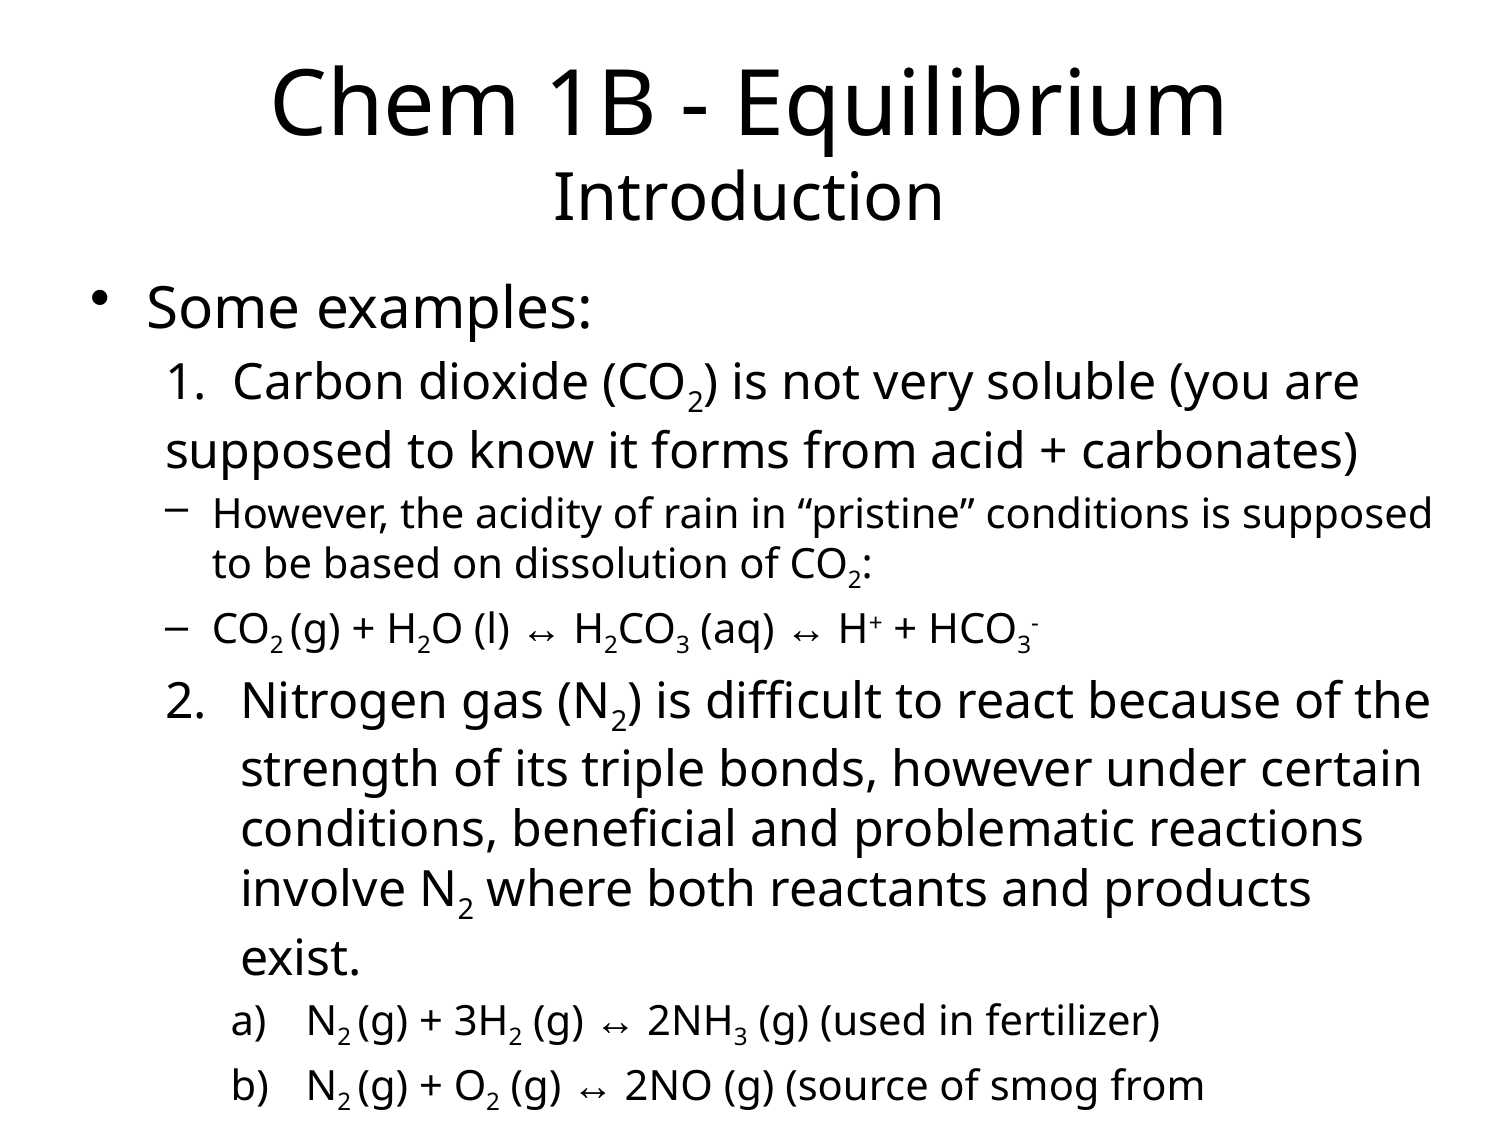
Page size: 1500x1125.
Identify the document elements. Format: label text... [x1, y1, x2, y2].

list Some examples: 1. Carbon dioxide (CO2) is not very soluble (you are supposed to know it forms from acid + carbonates) However, the acidity of rain in “pristine” conditions is supposed to be based on dissolution of CO2: CO2 (g) + H2O (l) ↔ H2CO3 (aq) ↔ H+ + HCO3- Nitrogen gas (N2) is difficult to react because of the strength of its triple bonds, however under certain conditions, beneficial and problematic reactions involve N2 where both reactants and products exist. N2 (g) + 3H2 (g) ↔ 2NH3 (g) (used in fertilizer) N2 (g) + O2 (g) ↔ 2NO (g) (source of smog from combustion) Conditions are critical to make a) go but to limit b) [75, 262, 1463, 1005]
title Chem 1B - Equilibrium Introduction [75, 45, 1425, 233]
